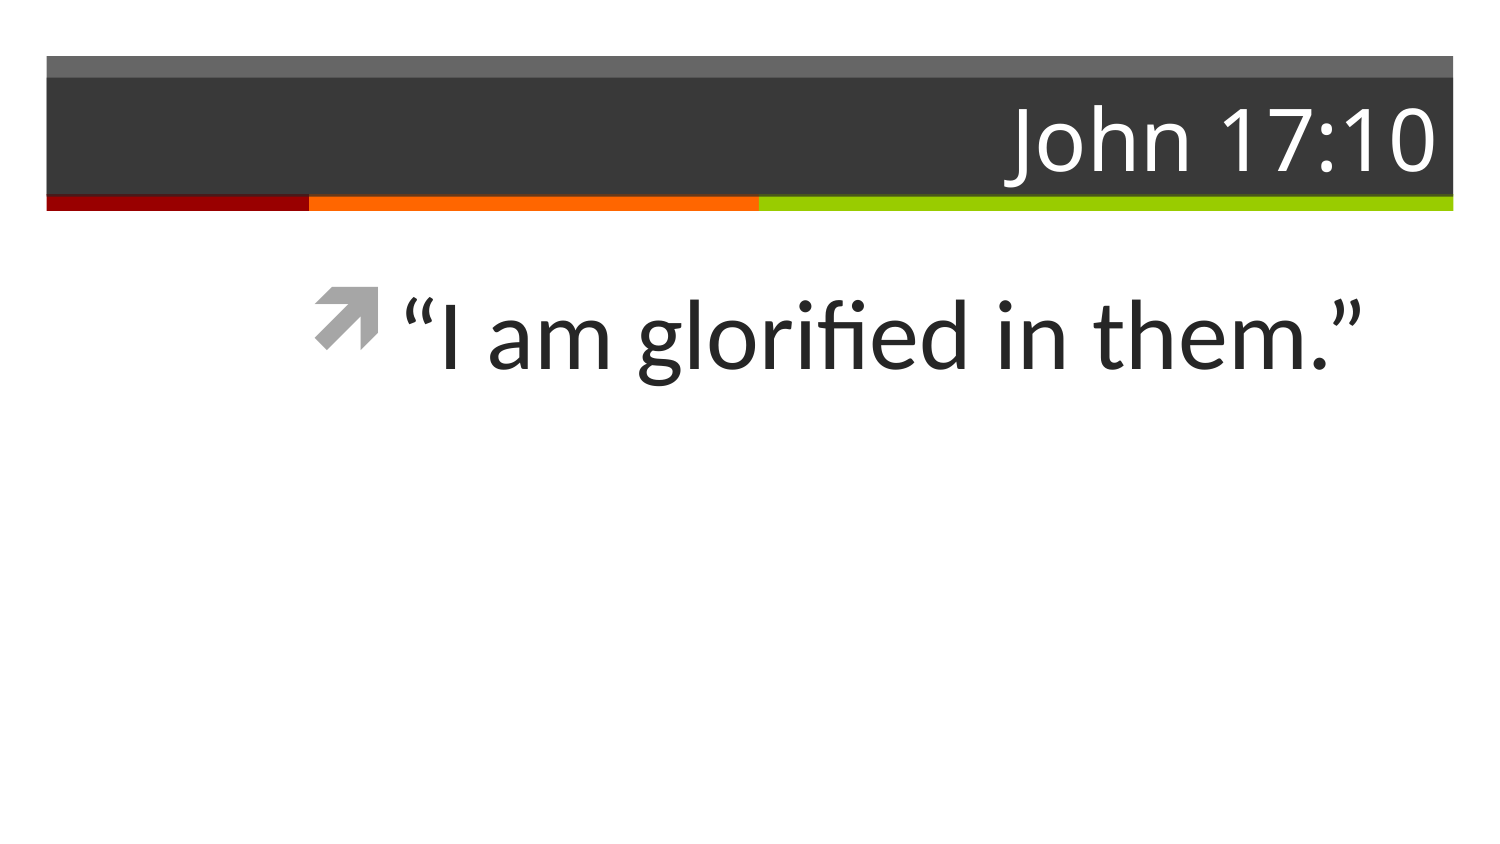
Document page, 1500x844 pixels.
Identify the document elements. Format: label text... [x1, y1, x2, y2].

list “I am glorified in them.” [292, 262, 1454, 754]
title John 17:10 [46, 77, 1454, 197]
